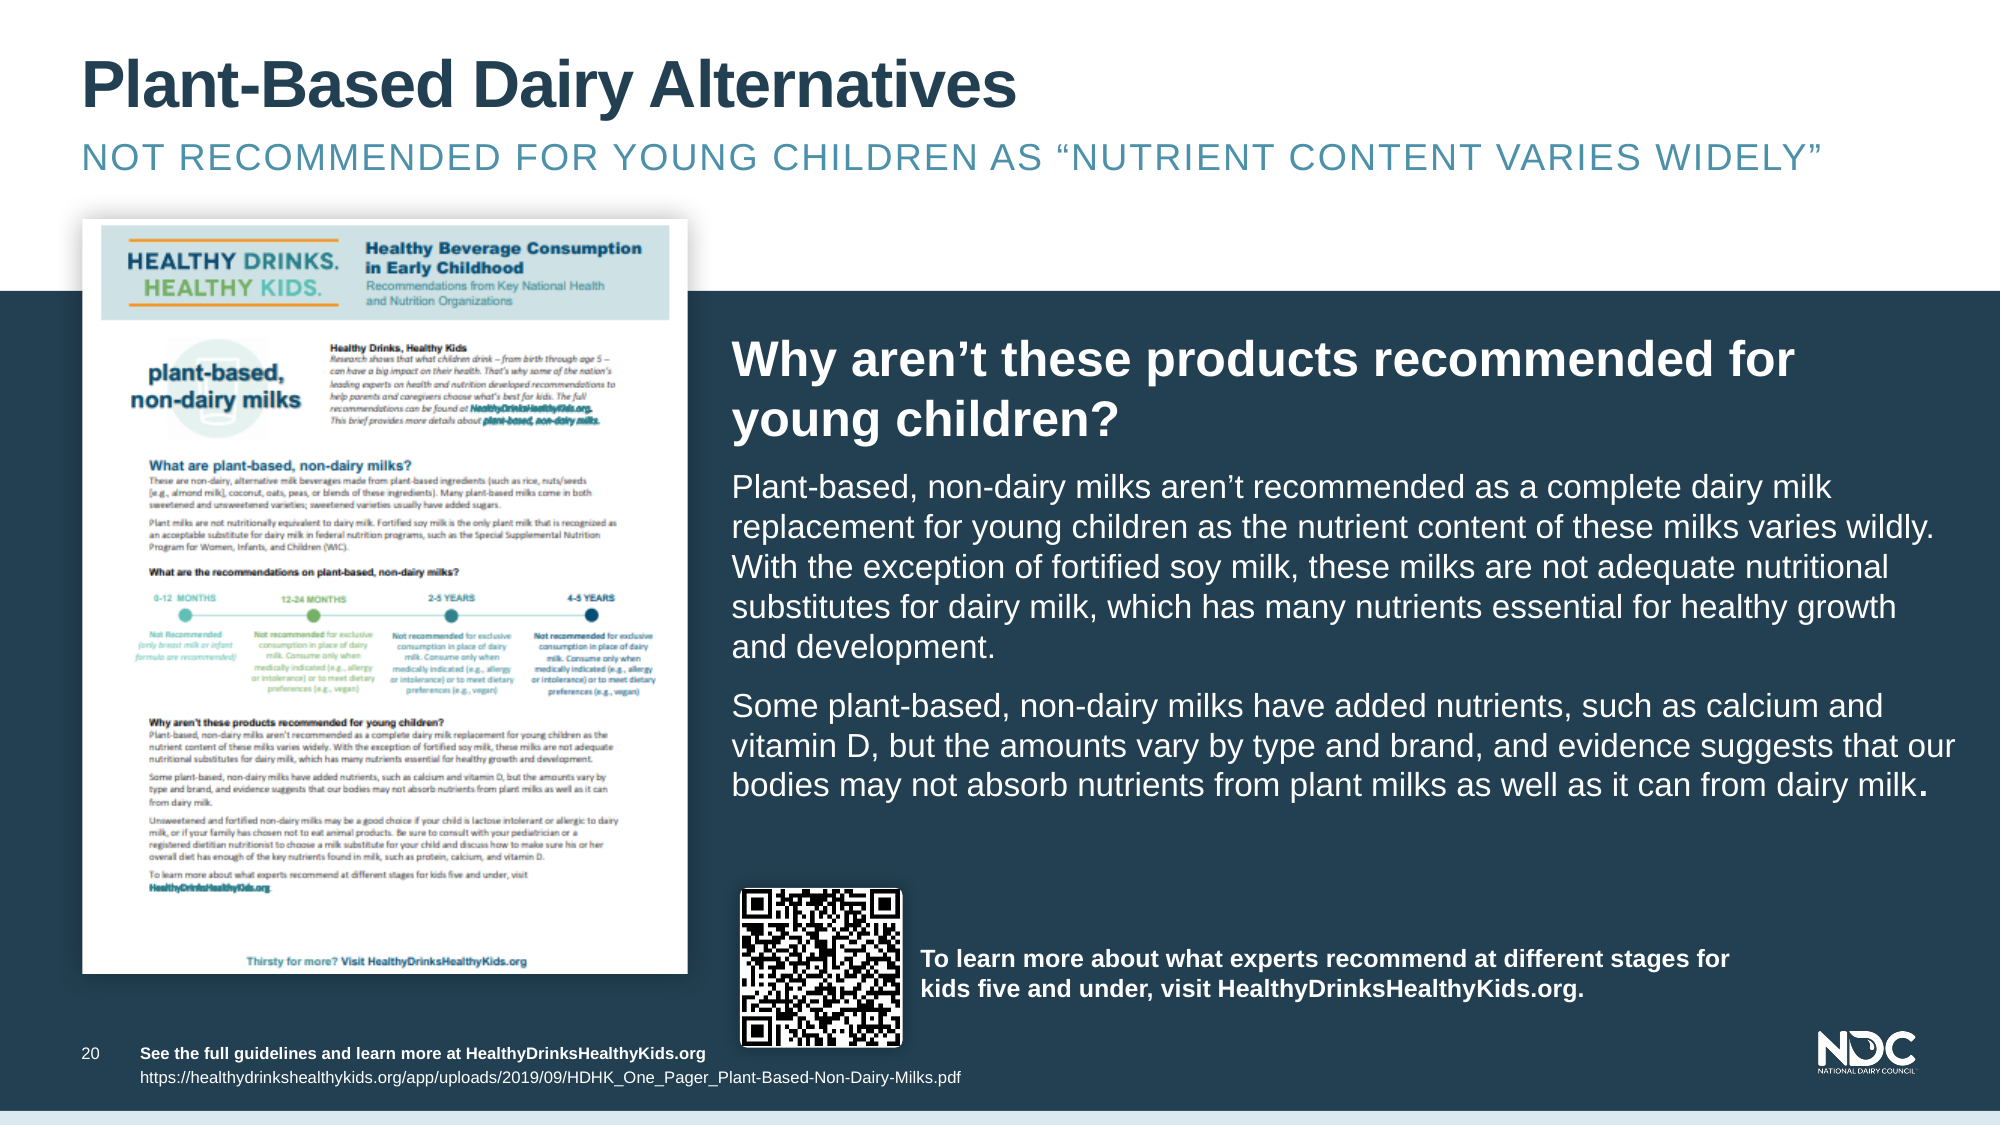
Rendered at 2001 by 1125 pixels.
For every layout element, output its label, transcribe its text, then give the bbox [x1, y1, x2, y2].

slide_number 20 [81, 1023, 172, 1083]
picture [82, 219, 688, 974]
picture [1817, 1031, 1918, 1075]
text_box https://healthydrinkshealthykids.org/app/uploads/2019/09/HDHK_One_Pager_Plant-Based-Non-Dairy-Milks.pdf [140, 1059, 1169, 1095]
text_box Why aren’t these products recommended for young children? Plant-based, non-dairy milks aren’t recommended as a complete dairy milk replacement for young children as the nutrient content of these milks varies wildly. With the exception of fortified soy milk, these milks are not adequate nutritional substitutes for dairy milk, which has many nutrients essential for healthy growth and development. Some plant-based, non-dairy milks have added nutrients, such as calcium and vitamin D, but the amounts vary by type and brand, and evidence suggests that our bodies may not absorb nutrients from plant milks as well as it can from dairy milk. [731, 326, 1959, 834]
list Not Recommended for Young Children as “Nutrient Content Varies Widely” [81, 133, 1877, 183]
text_box [0, 1110, 2000, 1125]
text_box To learn more about what experts recommend at different stages for kids five and under, visit HealthyDrinksHealthyKids.org. [920, 942, 1767, 1016]
text_box See the full guidelines and learn more at HealthyDrinksHealthyKids.org [172, 1043, 1017, 1060]
text_box [0, 290, 2000, 1110]
picture [739, 887, 903, 1048]
title Plant-Based Dairy Alternatives [81, 56, 1684, 97]
